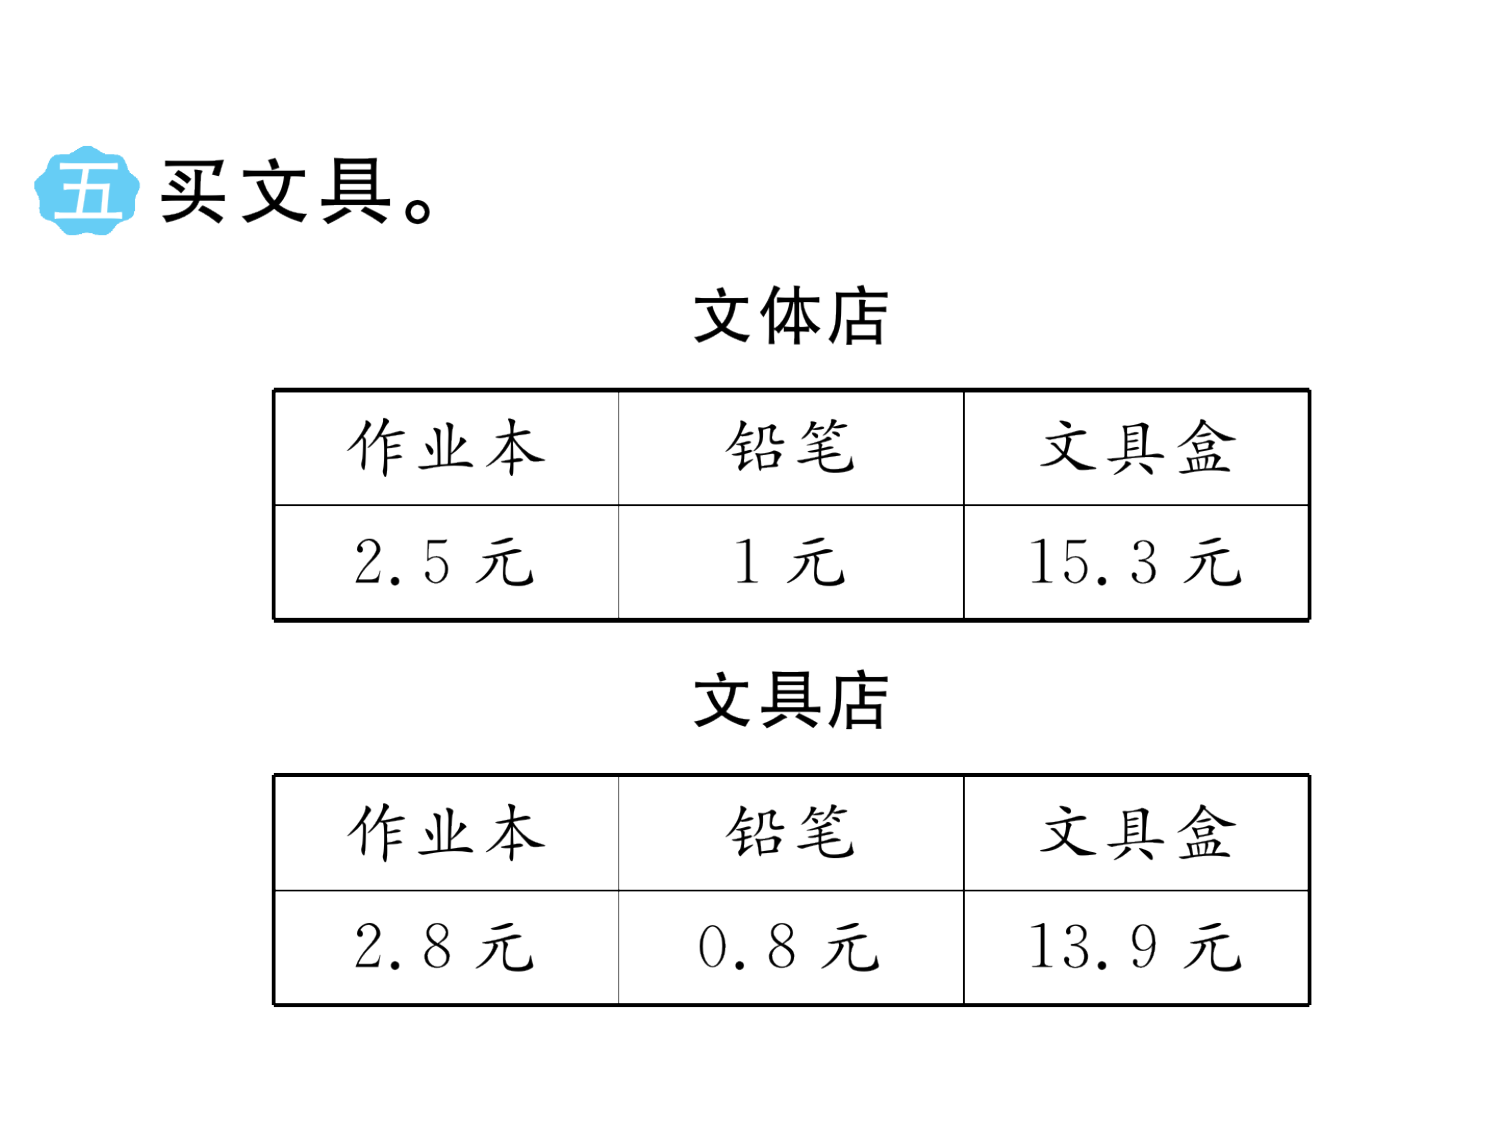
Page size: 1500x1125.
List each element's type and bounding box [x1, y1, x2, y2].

picture [29, 125, 1447, 1026]
